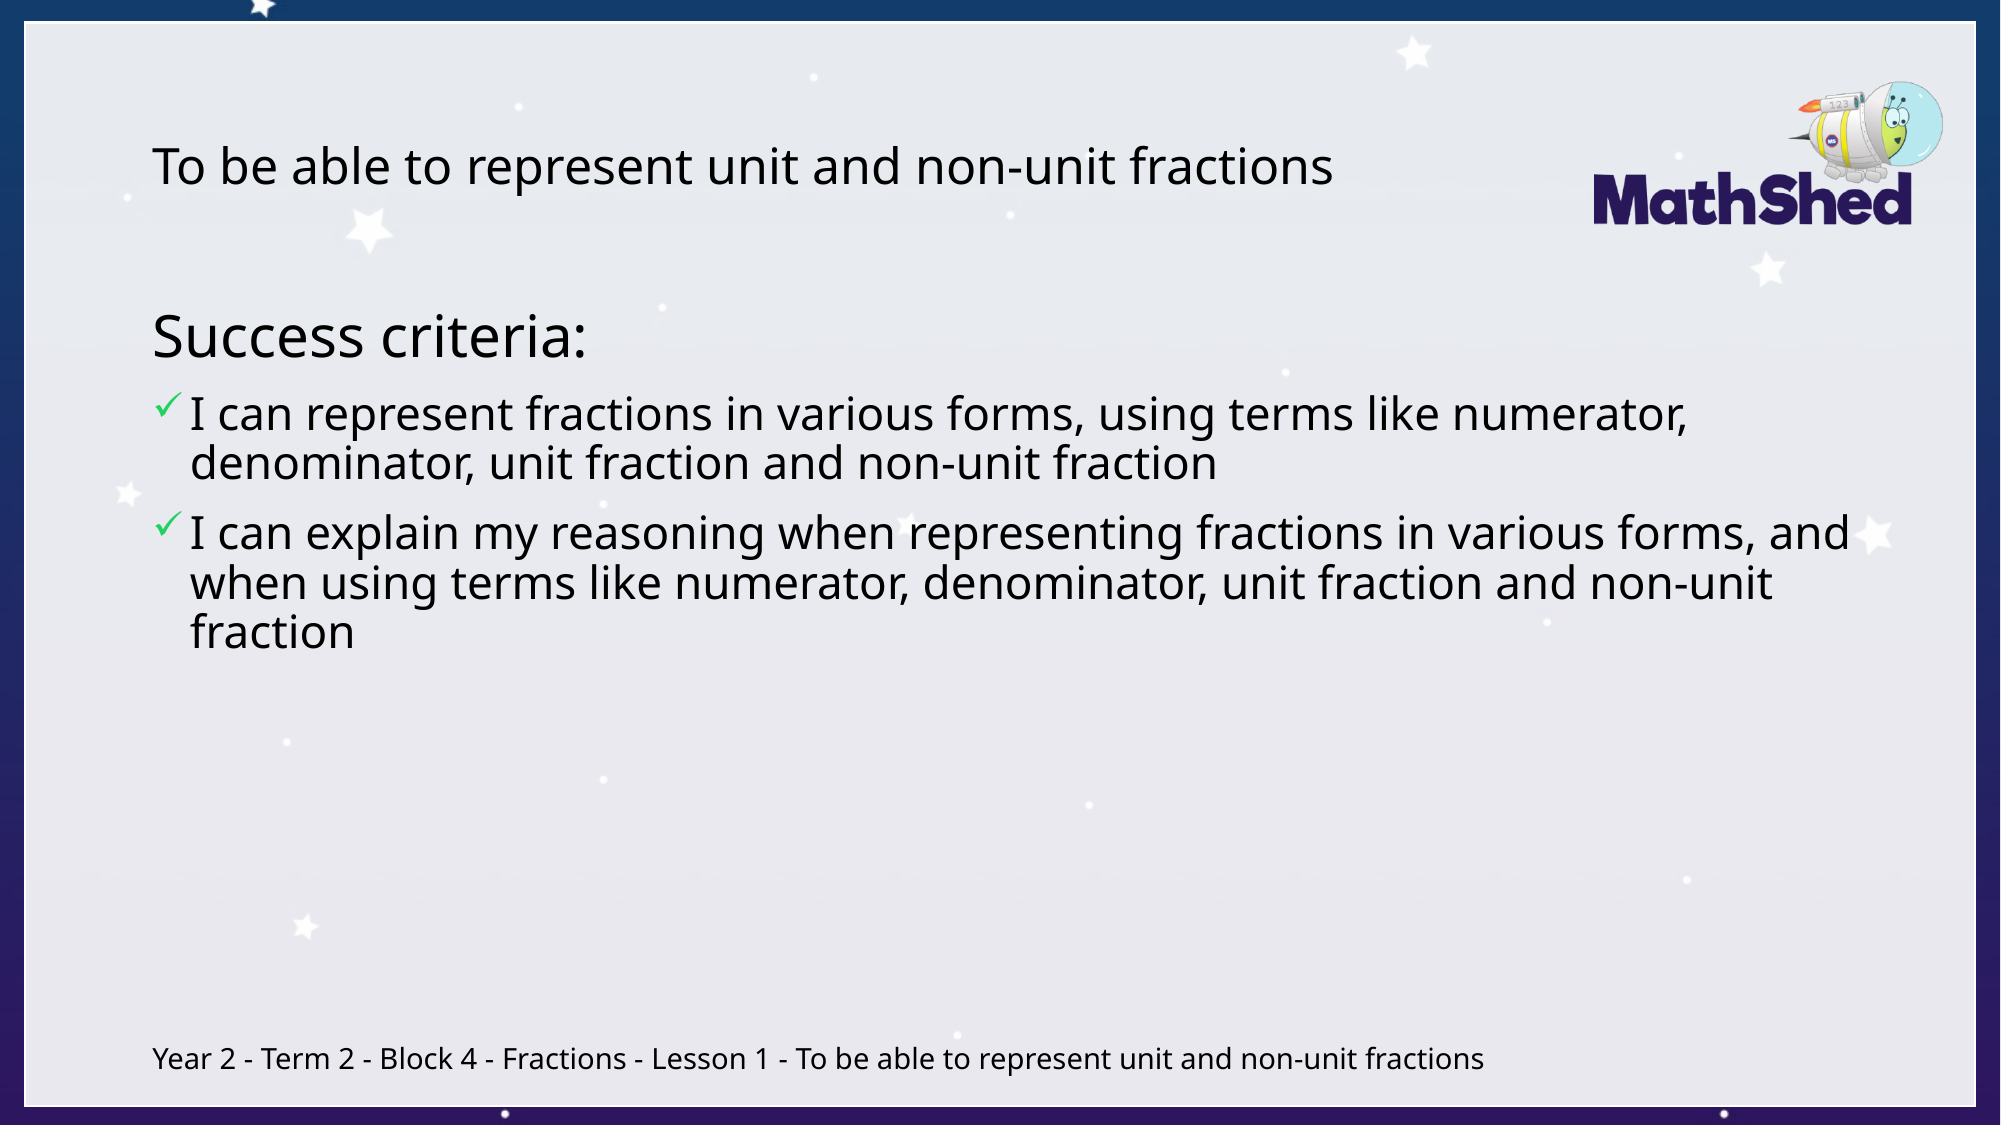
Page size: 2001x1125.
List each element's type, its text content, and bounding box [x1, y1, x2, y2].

footer Year 2 - Term 2 - Block 4 - Fractions - Lesson 1 - To be able to represent unit and non-unit fractions [137, 1033, 2000, 1093]
picture [0, 0, 2001, 1125]
list Success criteria: I can represent fractions in various forms, using terms like numerator, denominator, unit fraction and non-unit fraction I can explain my reasoning when representing fractions in various forms, and when using terms like numerator, denominator, unit fraction and non-unit fraction [137, 299, 1898, 1014]
title To be able to represent unit and non-unit fractions [137, 59, 1578, 278]
